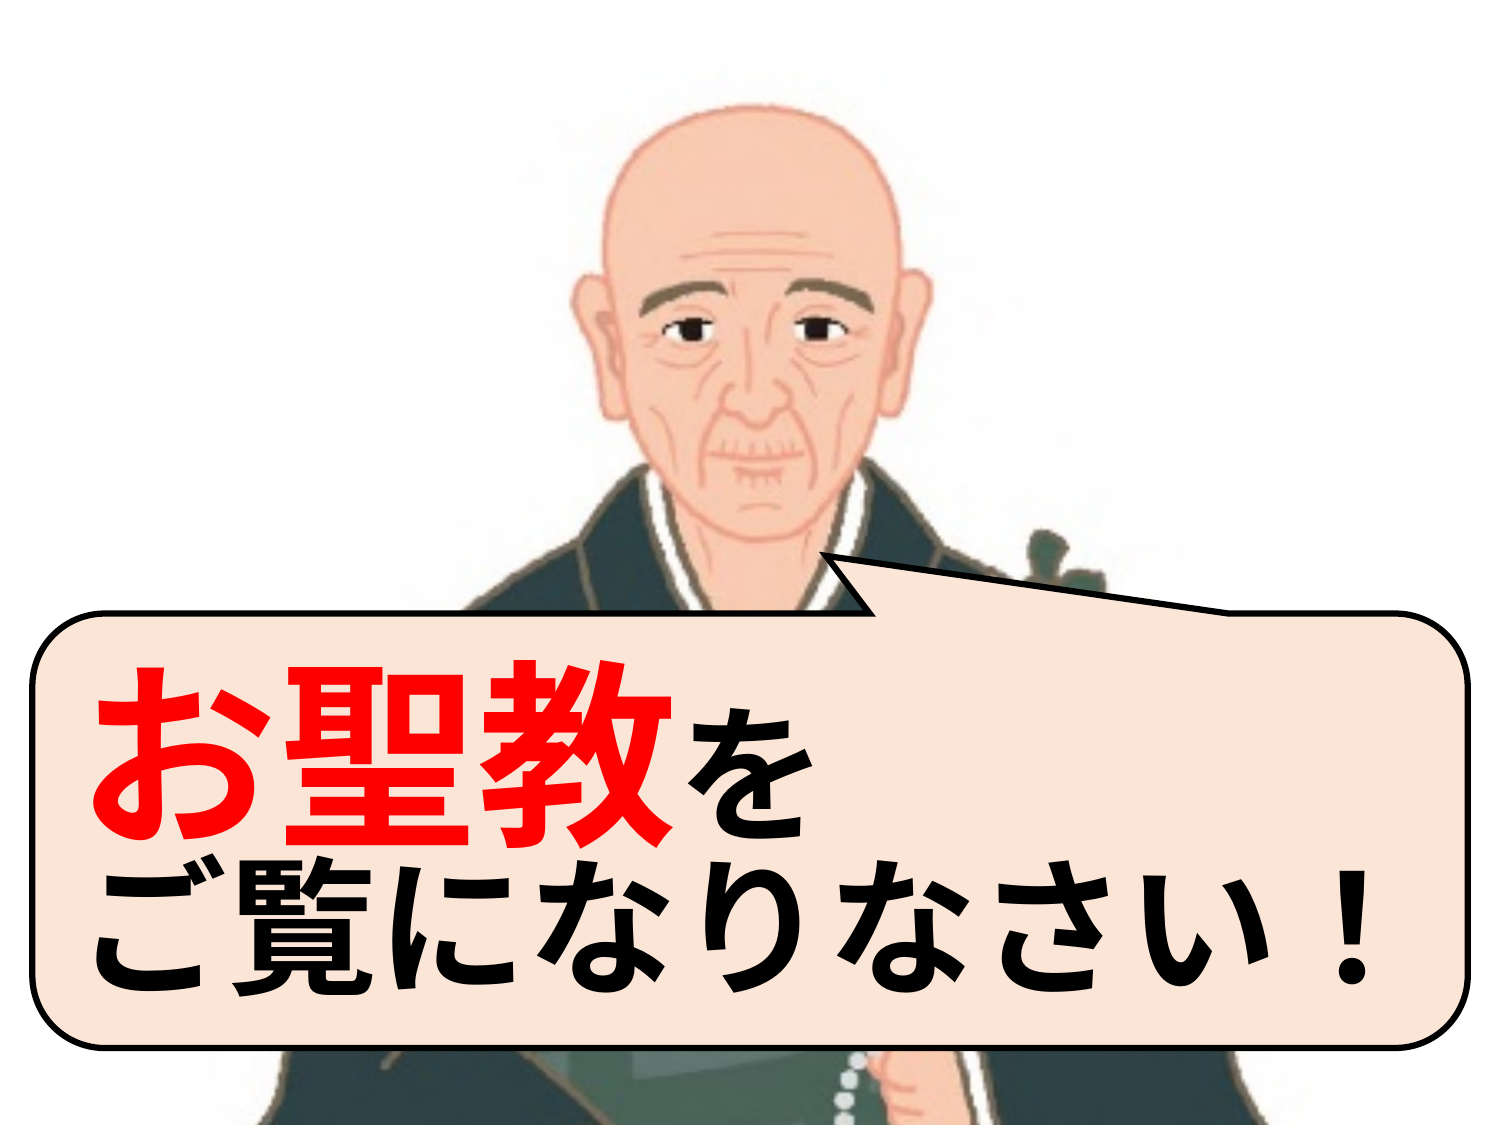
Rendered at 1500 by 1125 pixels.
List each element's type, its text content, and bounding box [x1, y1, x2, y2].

picture [54, 0, 1446, 1125]
text_box お聖教を ご覧になりなさい！ [31, 632, 54, 1029]
text_box お聖教を ご覧になりなさい！ [1446, 632, 1469, 1029]
